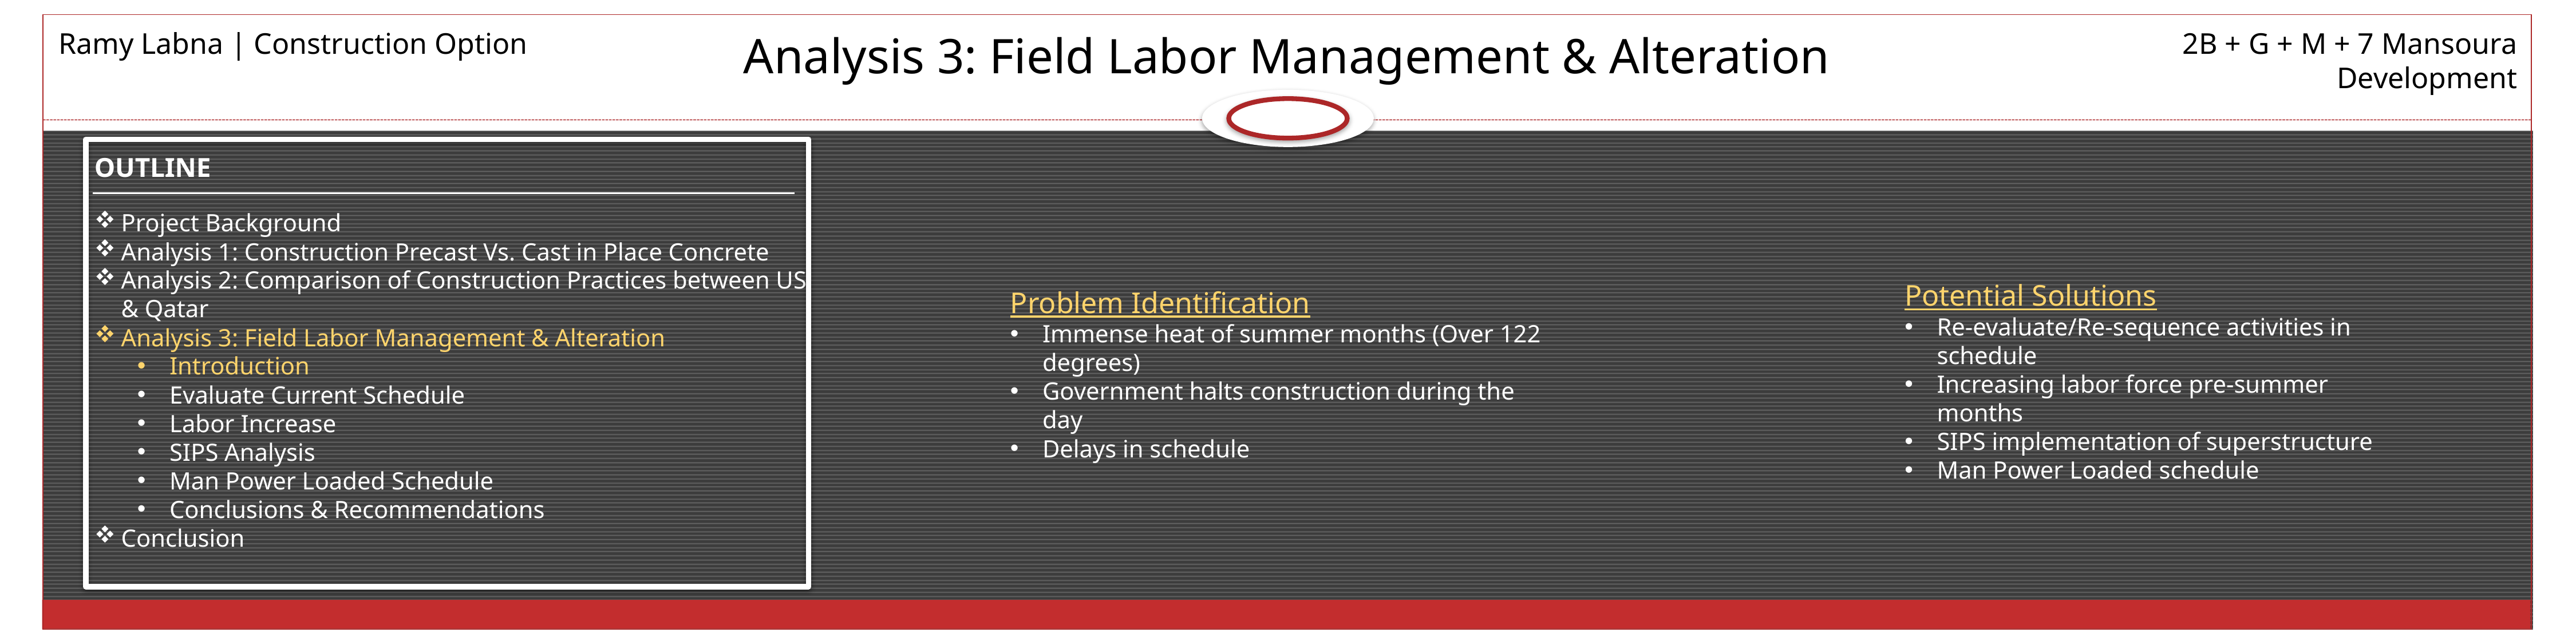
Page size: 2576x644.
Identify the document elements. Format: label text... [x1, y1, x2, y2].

text_box Problem Identification Immense heat of summer months (Over 122 degrees) Government halts construction during the day Delays in schedule [1001, 186, 1568, 644]
text_box [85, 139, 809, 587]
text_box OUTLINE Project Background Analysis 1: Construction Precast Vs. Cast in Place Concrete Analysis 2: Comparison of Construction Practices between US & Qatar Analysis 3: Field Labor Management & Alteration Introduction Evaluate Current Schedule Labor Increase SIPS Analysis Man Power Loaded Schedule Conclusions & Recommendations Conclusion [812, 186, 823, 582]
text_box Analysis 3: Field Labor Management & Alteration [192, 21, 2382, 186]
text_box 2B + G + M + 7 Mansoura Development [2382, 21, 2526, 99]
text_box Potential Solutions Re-evaluate/Re-sequence activities in schedule Increasing labor force pre-summer months SIPS implementation of superstructure Man Power Loaded schedule [1896, 136, 2404, 586]
text_box Ramy Labna | Construction Option [50, 21, 572, 64]
